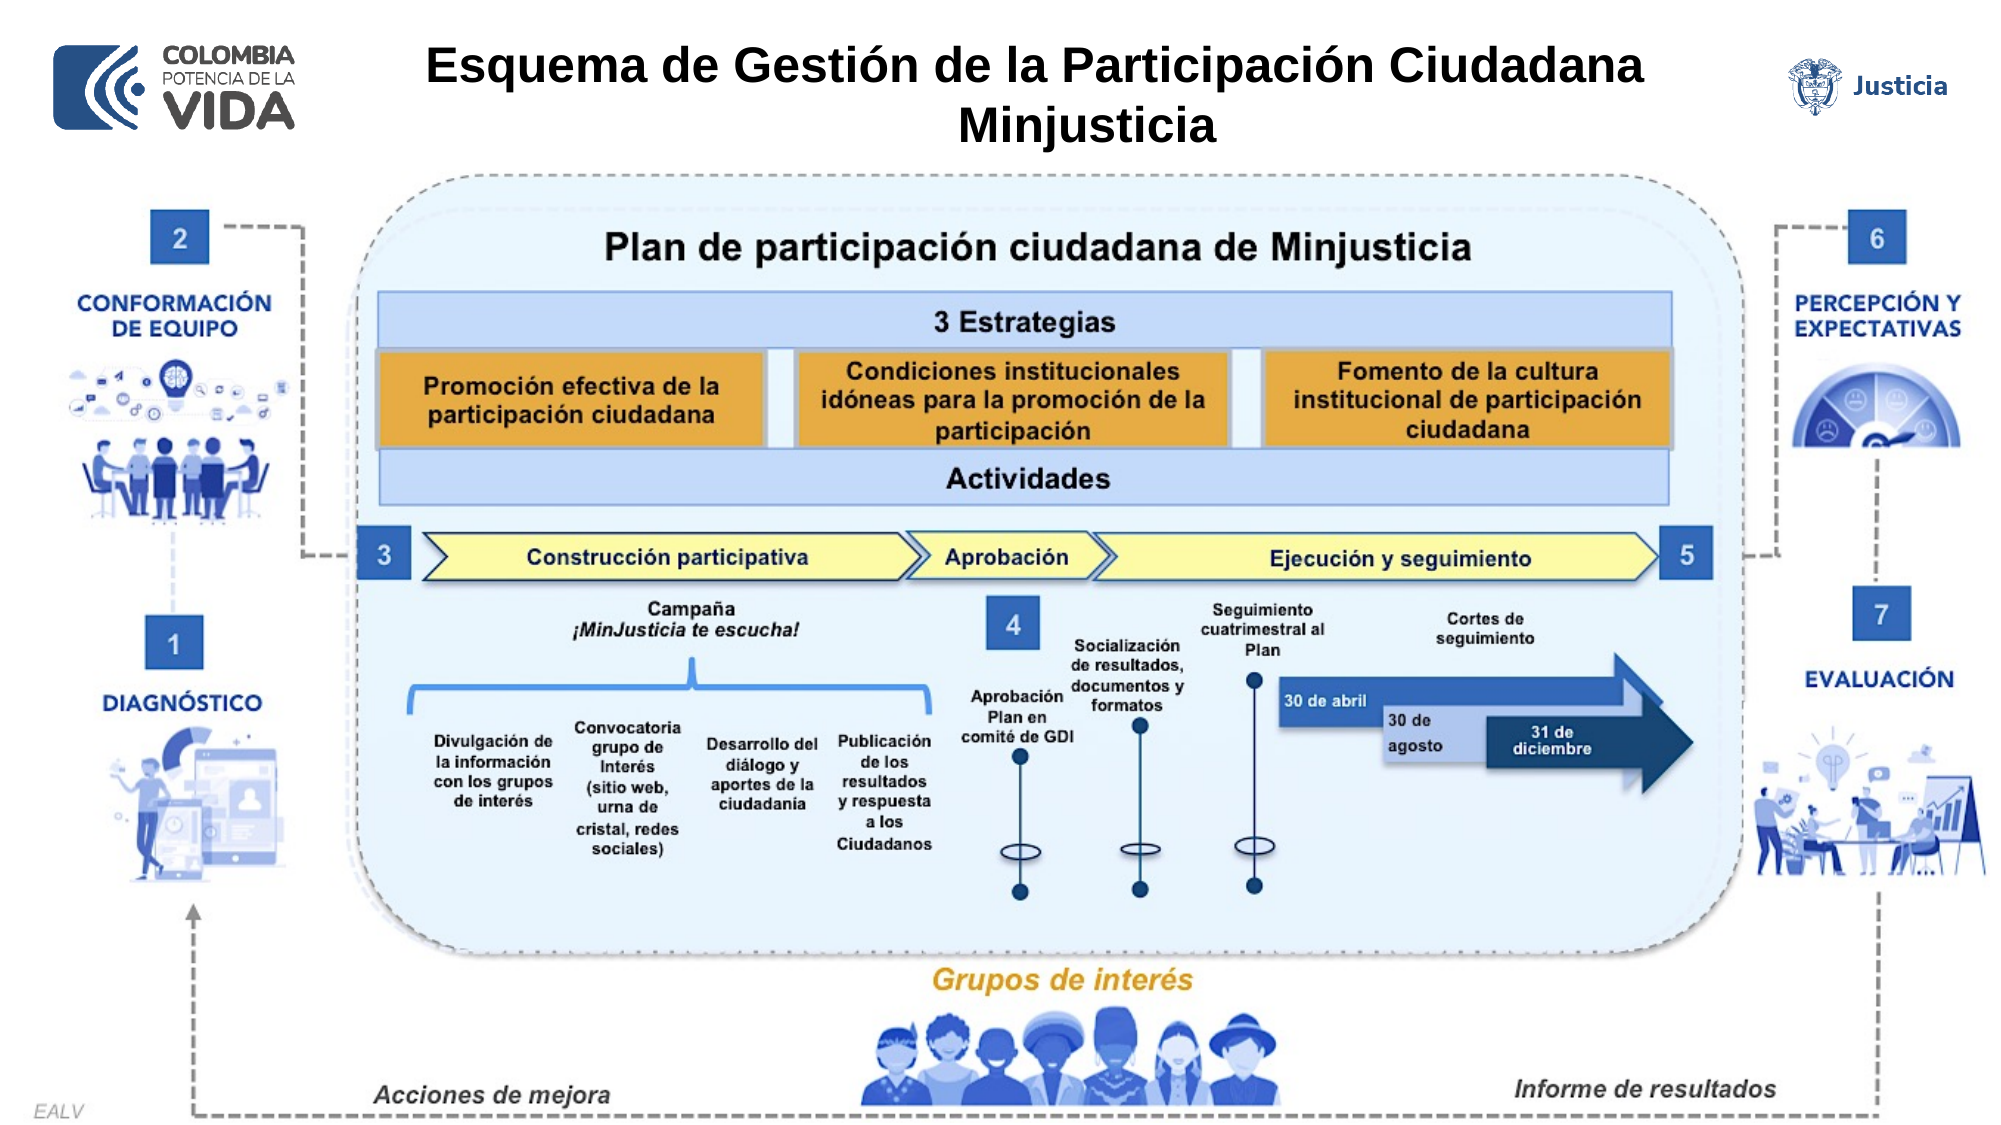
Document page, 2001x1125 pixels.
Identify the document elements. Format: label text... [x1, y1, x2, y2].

text_box Esquema de Gestión de la Participación Ciudadana Minjusticia [410, 24, 1778, 160]
picture [0, 0, 2001, 1125]
